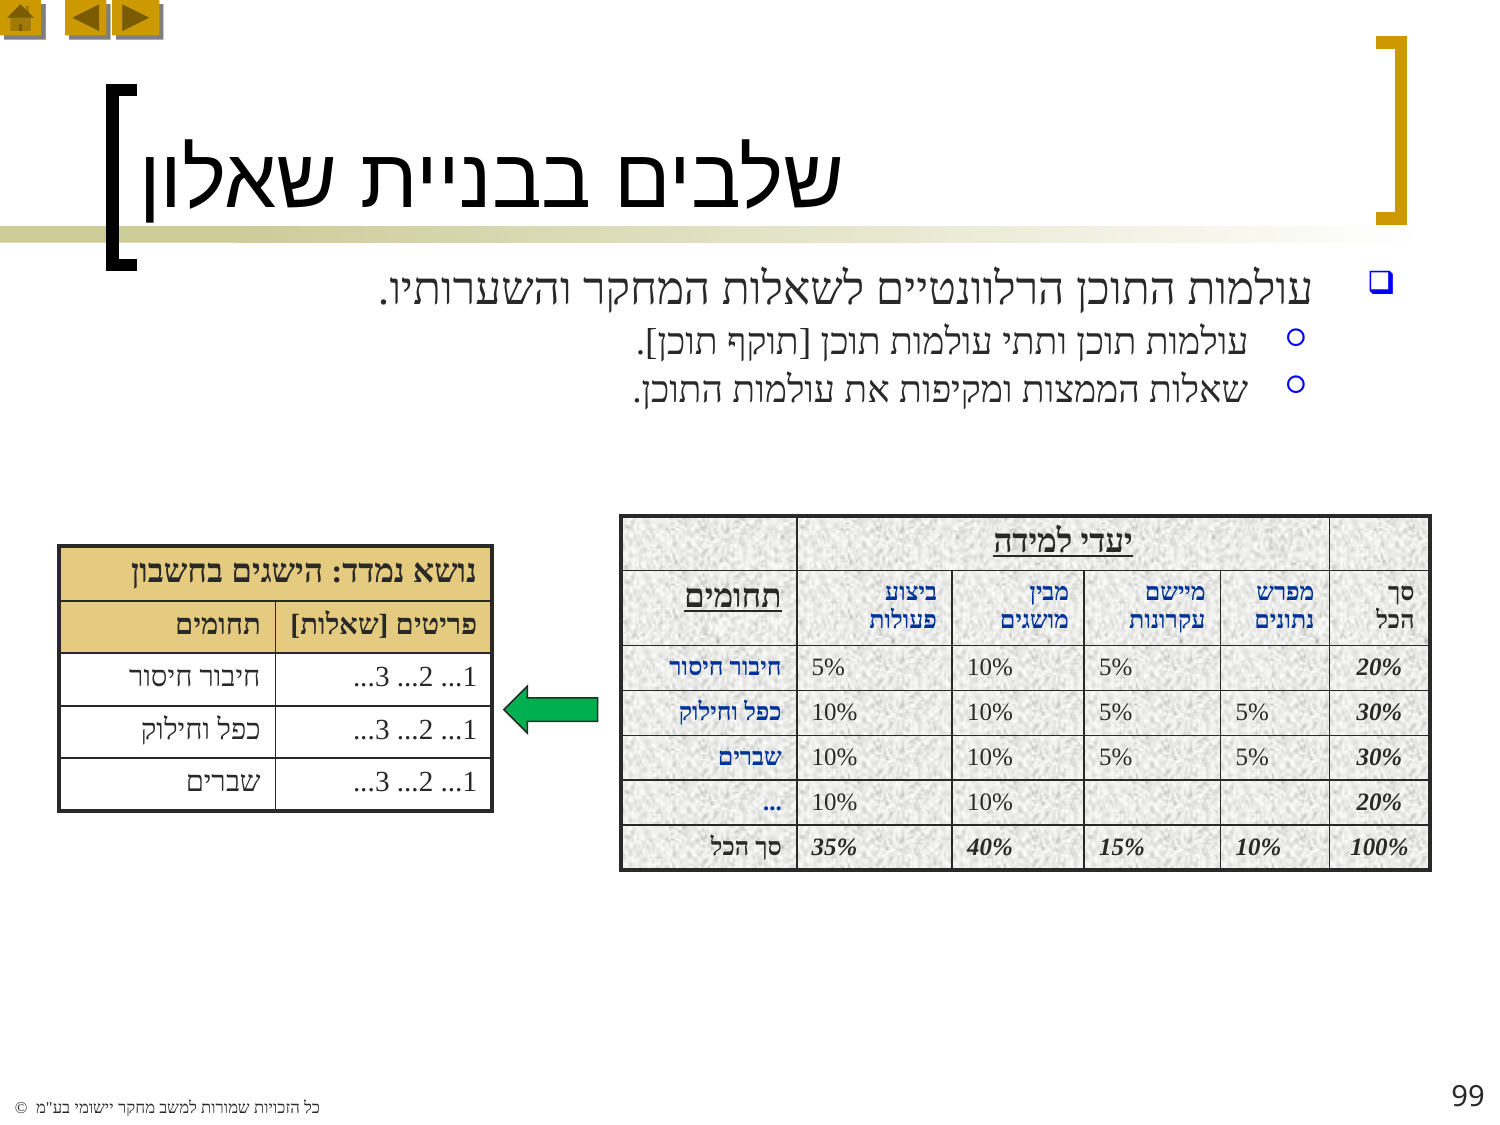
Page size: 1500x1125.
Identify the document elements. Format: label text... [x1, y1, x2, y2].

table_cell 5% [1221, 736, 1329, 779]
table_cell 10% [953, 736, 1083, 779]
table_cell 5% [1085, 736, 1220, 779]
table_cell 1... 2... 3... [276, 707, 490, 757]
table_cell 5% [1221, 691, 1329, 735]
table_cell סך הכל [623, 826, 796, 868]
table_cell 5% [1085, 646, 1220, 690]
table_cell 5% [798, 646, 951, 690]
table_cell 1... 2... 3... [276, 654, 490, 705]
slide_number 99 [1352, 1049, 1500, 1125]
table_cell 15% [1085, 826, 1220, 868]
table_cell סך הכל [1330, 571, 1428, 645]
table_cell 10% [798, 691, 951, 735]
table_cell [1085, 781, 1220, 824]
table_cell פריטים [שאלות] [276, 602, 490, 652]
table_cell מיישם עקרונות [1085, 571, 1220, 645]
table_header נושא נמדד: הישגים בחשבון [61, 548, 490, 600]
table_cell תחומים [61, 602, 275, 652]
table_cell 30% [1330, 691, 1428, 735]
table_cell 40% [953, 826, 1083, 868]
table_cell 10% [953, 646, 1083, 690]
table_cell שברים [623, 736, 796, 779]
table_cell 10% [1221, 826, 1329, 868]
table_cell 20% [1330, 781, 1428, 824]
table_cell [1221, 646, 1329, 690]
table_cell מבין מושגים [953, 571, 1083, 645]
table_header [623, 518, 796, 570]
table_cell 10% [953, 781, 1083, 824]
table_cell 20% [1330, 646, 1428, 690]
table_cell 10% [798, 781, 951, 824]
title שלבים בבניית שאלון [123, 0, 1299, 232]
table_header [1330, 518, 1428, 570]
table_cell 100% [1330, 826, 1428, 868]
table_cell 5% [1085, 691, 1220, 735]
table_cell 35% [798, 826, 951, 868]
table_cell חיבור חיסור [623, 646, 796, 690]
table_cell תחומים [623, 571, 796, 645]
table_cell 10% [798, 736, 951, 779]
table_cell 1... 2... 3... [276, 759, 490, 809]
text_box [503, 686, 598, 734]
table_cell 10% [953, 691, 1083, 735]
table_cell שברים [61, 759, 275, 809]
table_cell כפל וחילוק [61, 707, 275, 757]
table_cell מפרש נתונים [1221, 571, 1329, 645]
table_cell ... [623, 781, 796, 824]
table_cell ביצוע פעולות [798, 571, 951, 645]
table_header יעדי למידה [798, 518, 1329, 570]
table_cell כפל וחילוק [623, 691, 796, 735]
table_cell חיבור חיסור [61, 654, 275, 705]
table_cell [1221, 781, 1329, 824]
table_cell 30% [1330, 736, 1428, 779]
list עולמות התוכן הרלוונטיים לשאלות המחקר והשערותיו. עולמות תוכן ותתי עולמות תוכן [תוקף תוכן]. שאלות הממצות ומקיפות את עולמות התוכן. [93, 257, 1411, 727]
